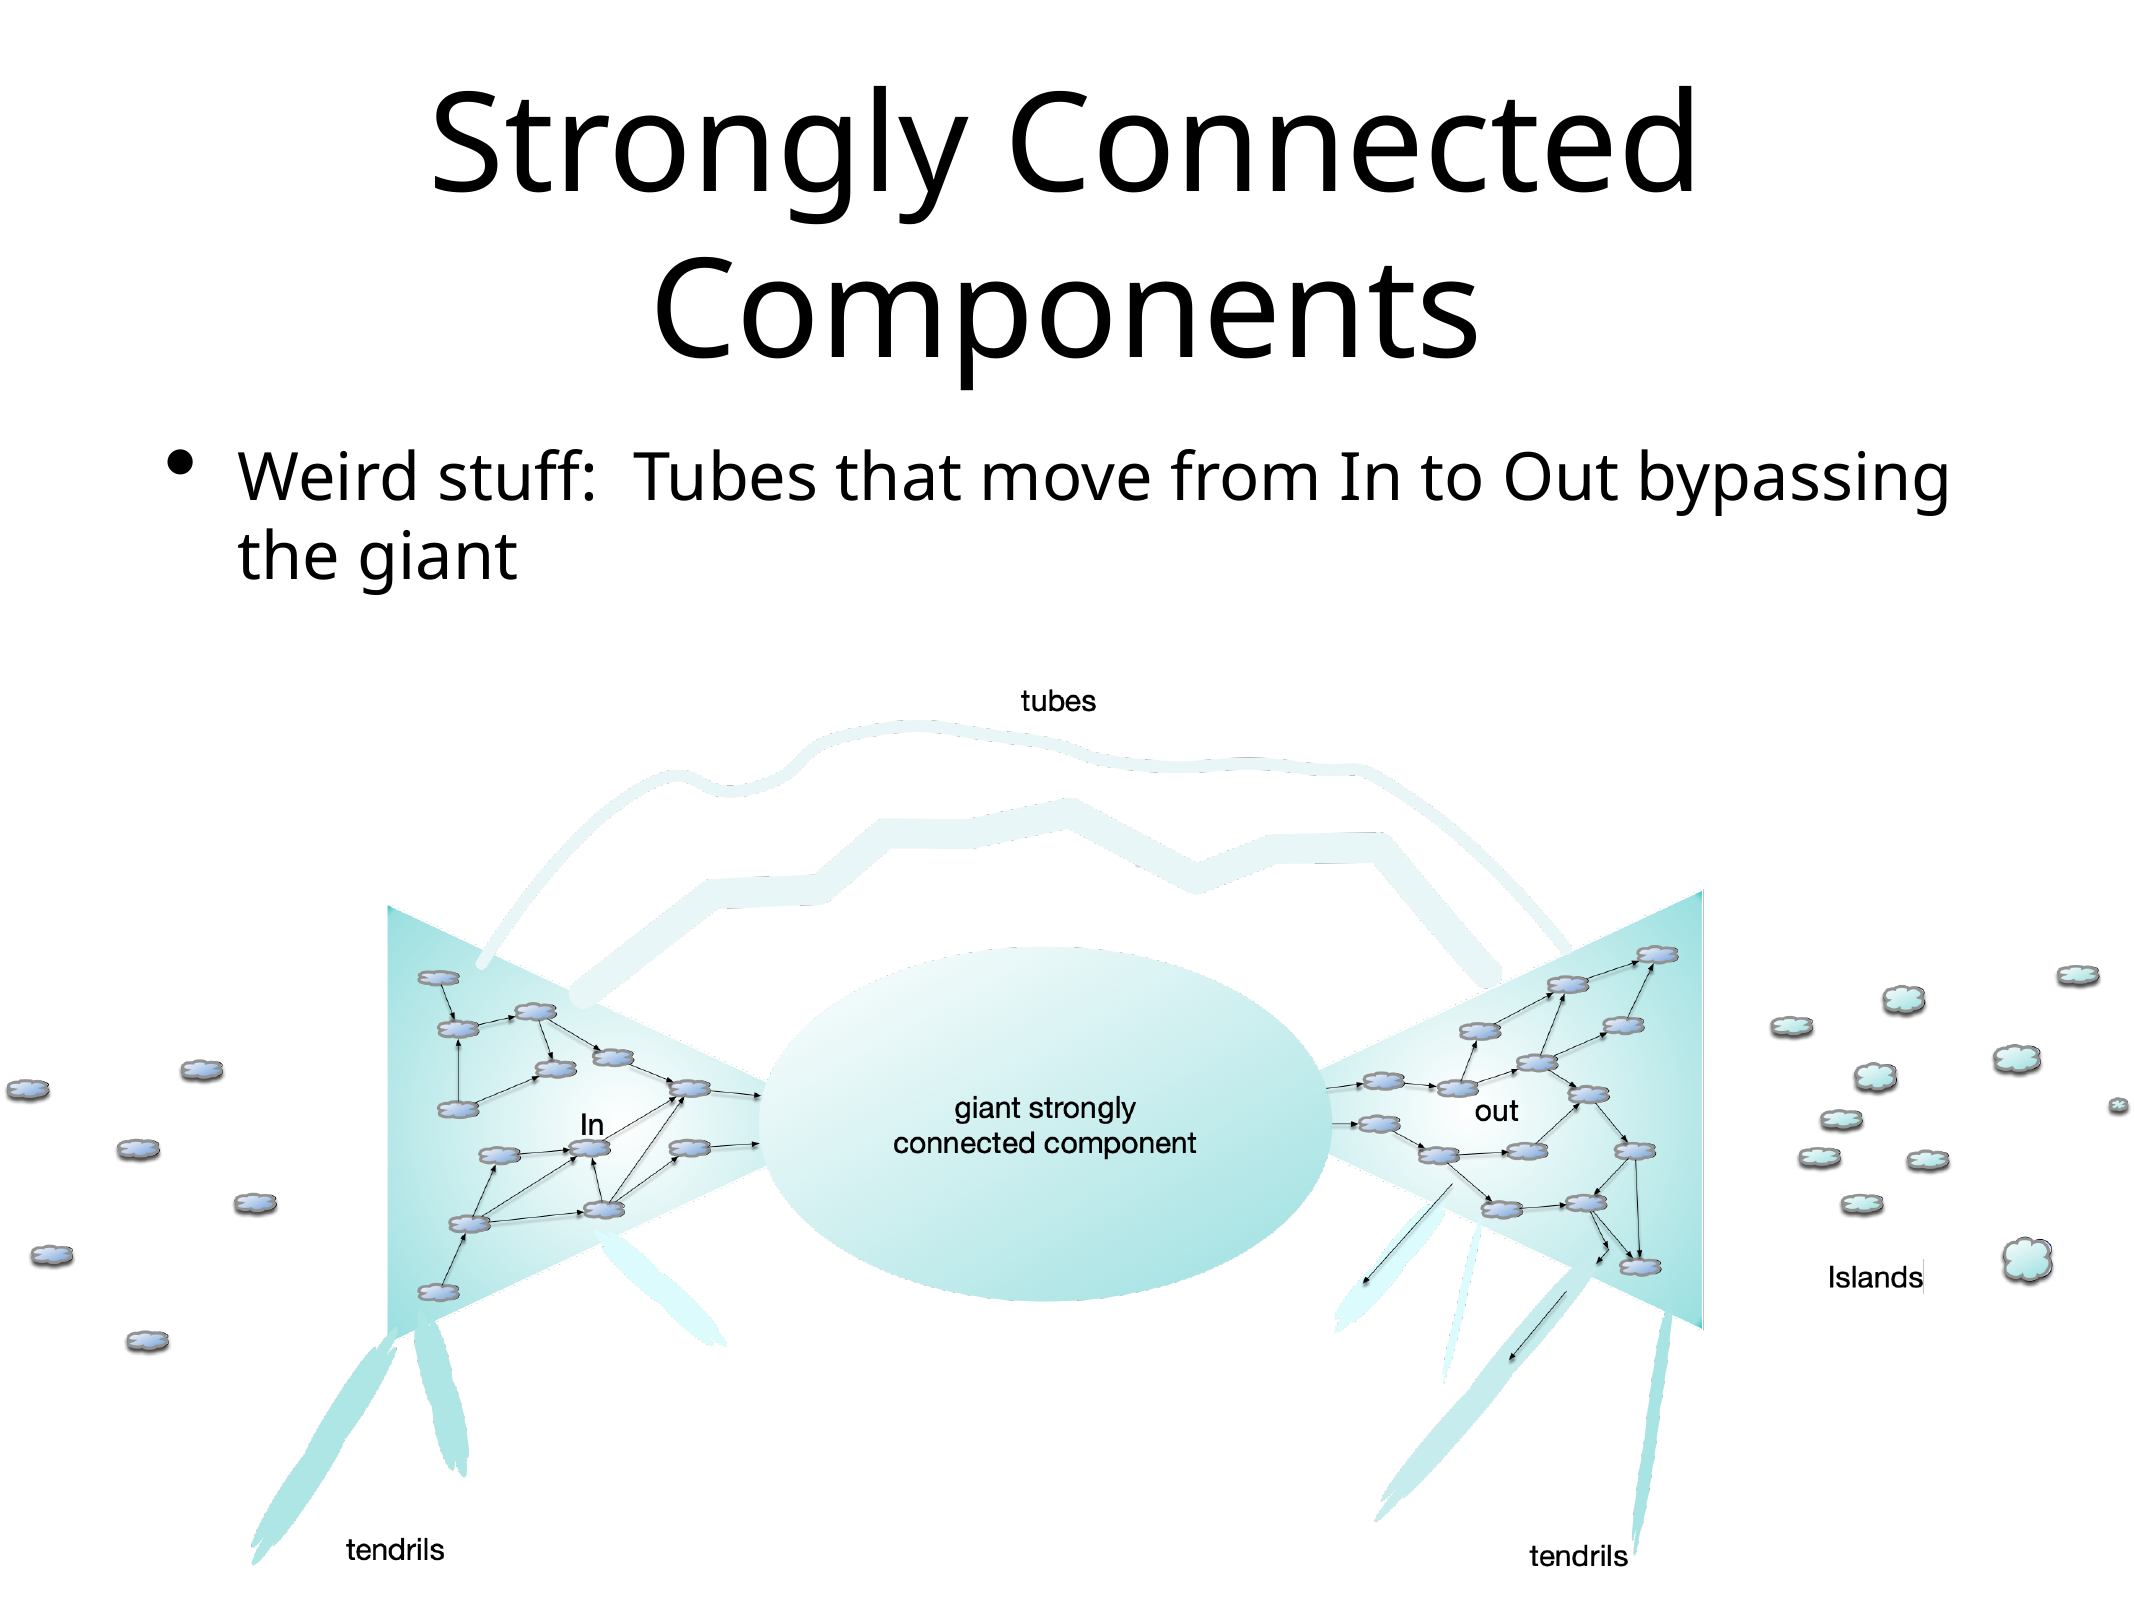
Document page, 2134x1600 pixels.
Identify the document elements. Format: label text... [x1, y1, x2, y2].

title Strongly Connected Components [155, 41, 1978, 397]
picture [0, 681, 2134, 1579]
list Weird stuff: Tubes that move from In to Out bypassing the giant [155, 424, 1978, 681]
